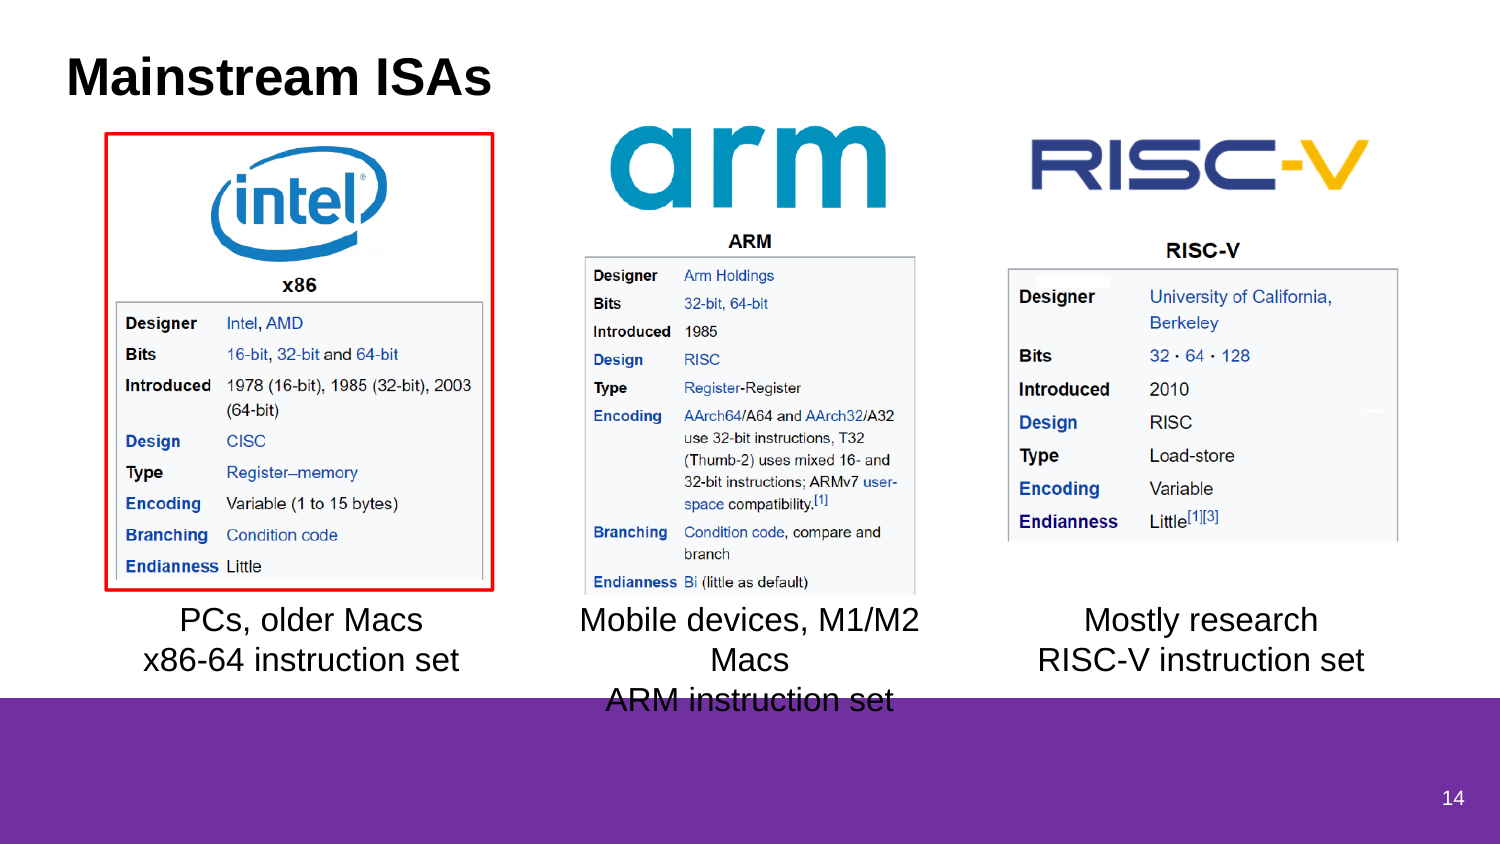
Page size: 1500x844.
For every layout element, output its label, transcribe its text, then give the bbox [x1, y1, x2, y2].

text_box Mostly research RISC-V instruction set [1005, 582, 1398, 670]
picture [0, 0, 1500, 698]
text_box Mobile devices, M1/M2 Macs ARM instruction set [519, 582, 980, 670]
text_box PCs, older Macs x86-64 instruction set [105, 601, 498, 670]
slide_number 14 [1389, 764, 1480, 830]
title Mainstream ISAs [51, 27, 1449, 122]
